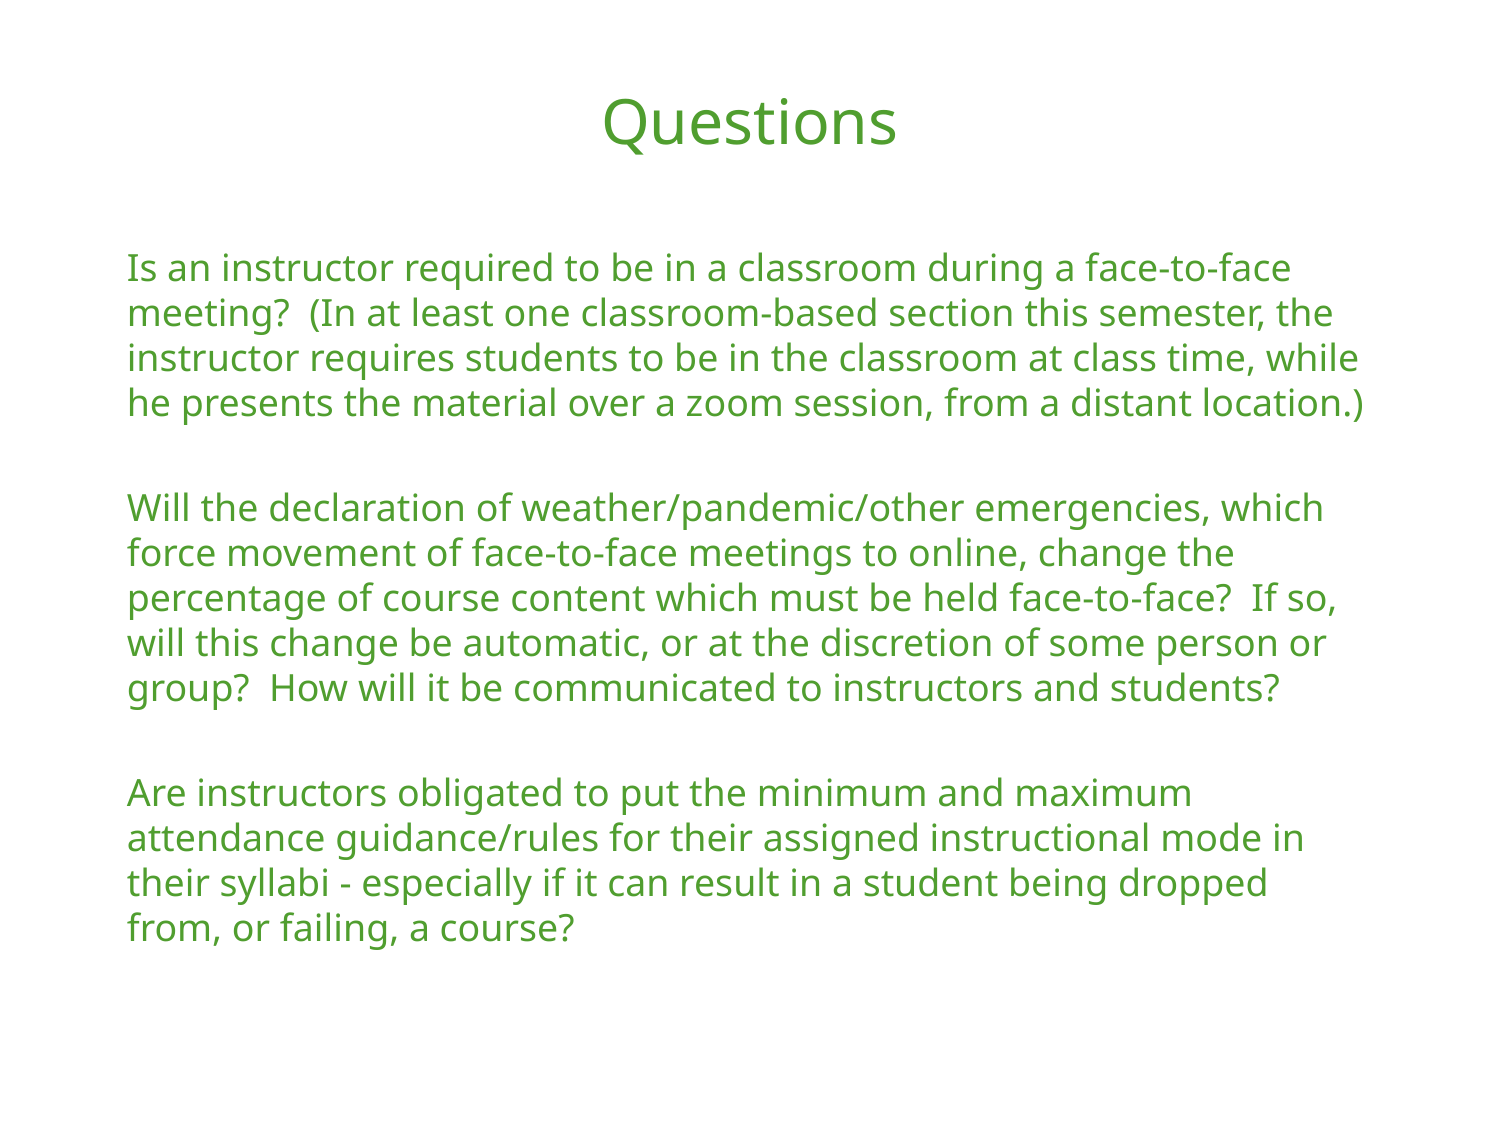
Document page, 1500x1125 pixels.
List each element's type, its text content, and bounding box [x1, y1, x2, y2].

list Is an instructor required to be in a classroom during a face-to-face meeting? (In at least one classroom-based section this semester, the instructor requires students to be in the classroom at class time, while he presents the material over a zoom session, from a distant location.) Will the declaration of weather/pandemic/other emergencies, which force movement of face-to-face meetings to online, change the percentage of course content which must be held face-to-face? If so, will this change be automatic, or at the discretion of some person or group? How will it be communicated to instructors and students? Are instructors obligated to put the minimum and maximum attendance guidance/rules for their assigned instructional mode in their syllabi - especially if it can result in a student being dropped from, or failing, a course? [112, 236, 1388, 1077]
list Questions [78, 83, 1422, 171]
